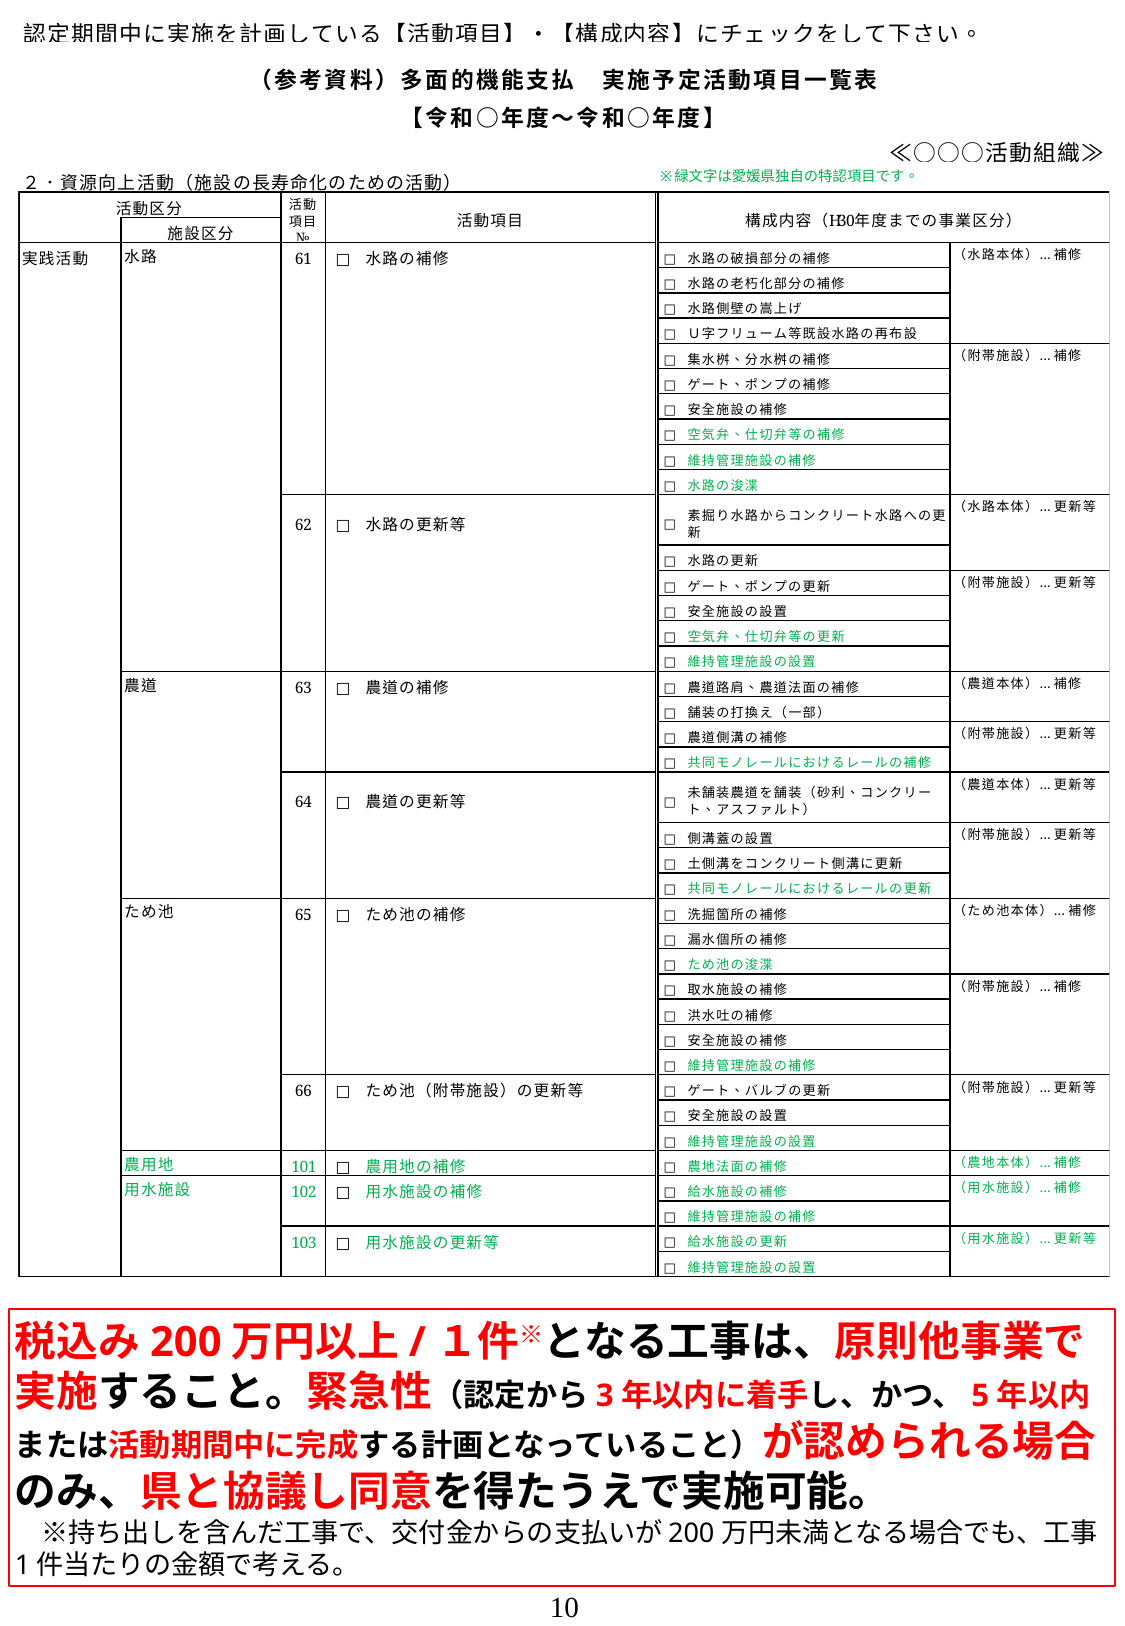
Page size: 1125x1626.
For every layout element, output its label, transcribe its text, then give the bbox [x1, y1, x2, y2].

picture [18, 13, 1111, 1299]
text_box 税込み200万円以上/１件※となる工事は、原則他事業で実施すること。緊急性（認定から3年以内に着手し、かつ、5年以内または活動期間中に完成する計画となっていること）が認められる場合のみ、県と協議し同意を得たうえで実施可能。 ※持ち出しを含んだ工事で、交付金からの支払いが200万円未満となる場合でも、工事1件当たりの金額で考える。 [8, 1308, 1115, 1586]
text_box 10 [511, 1588, 618, 1624]
